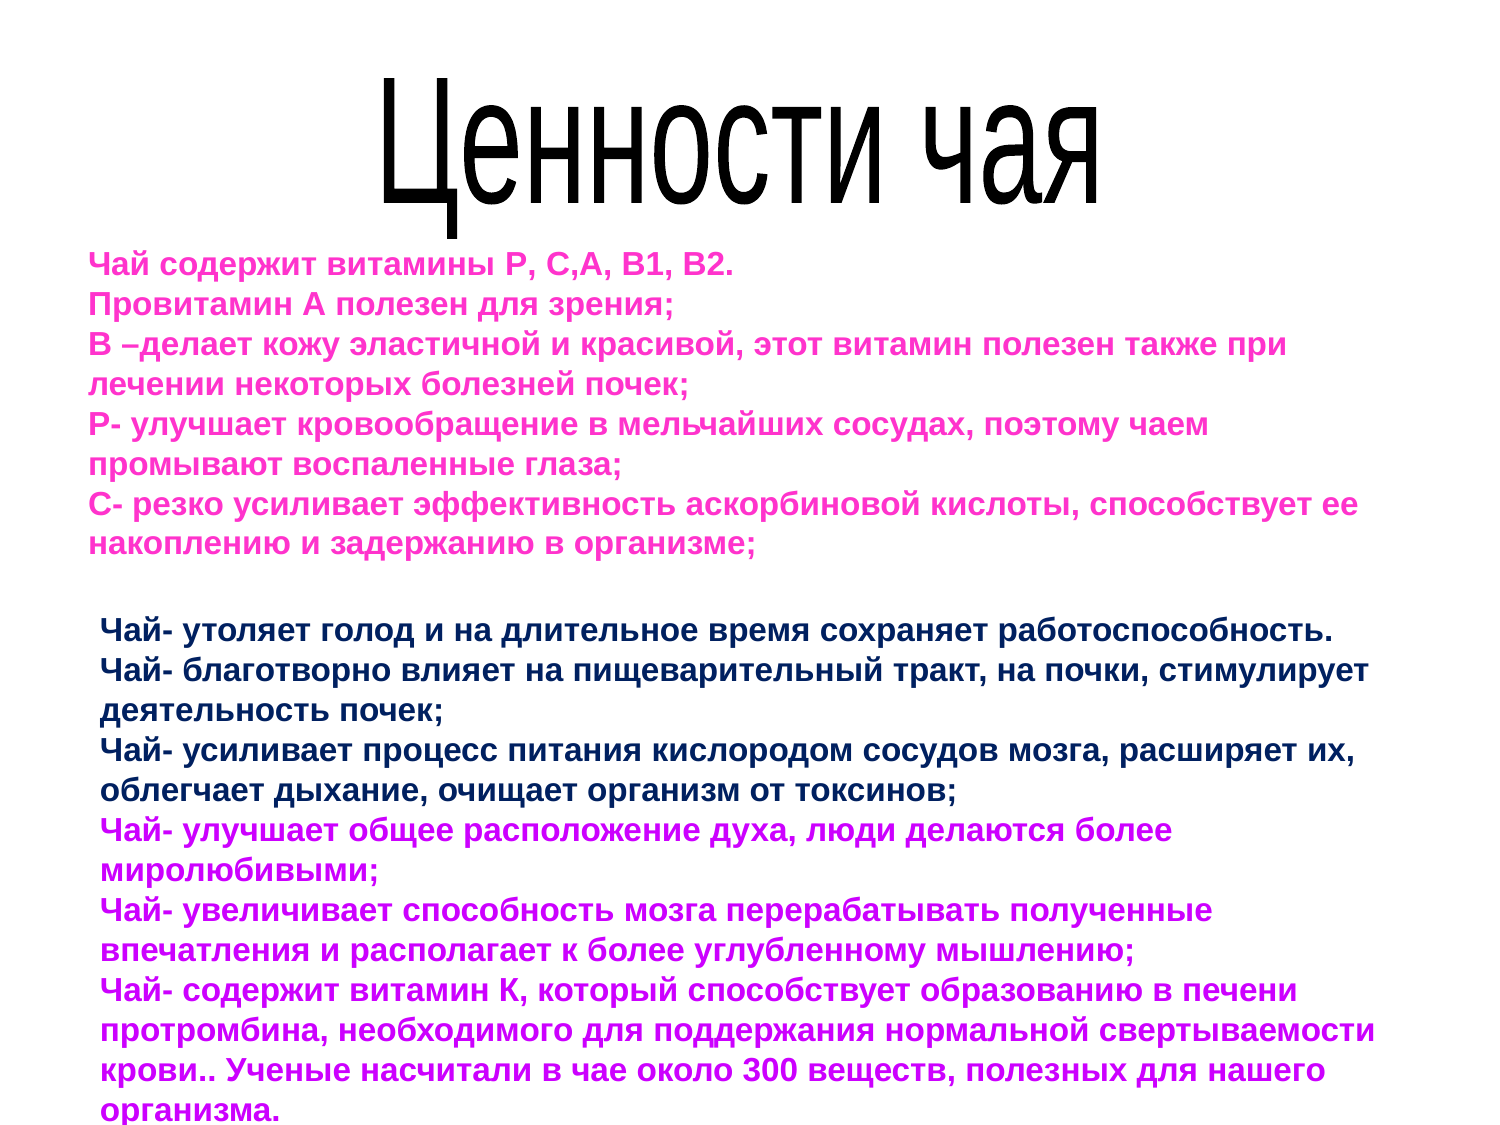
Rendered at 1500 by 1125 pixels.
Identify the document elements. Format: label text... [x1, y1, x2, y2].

text_box Чай- утоляет голод и на длительное время сохраняет работоспособность. Чай- благотворно влияет на пищеварительный тракт, на почки, стимулирует деятельность почек; Чай- усиливает процесс питания кислородом сосудов мозга, расширяет их, облегчает дыхание, очищает организм от токсинов; Чай- улучшает общее расположение духа, люди делаются более миролюбивыми; Чай- увеличивает способность мозга перерабатывать полученные впечатления и располагает к более углубленному мышлению; Чай- содержит витамин К, который способствует образованию в печени протромбина, необходимого для поддержания нормальной свертываемости крови.. Ученые насчитали в чае около 300 веществ, полезных для нашего организма. [85, 601, 1412, 1125]
text_box Чай содержит витамины P, C,A, B1, B2. Провитамин А полезен для зрения; В –делает кожу эластичной и красивой, этот витамин полезен также при лечении некоторых болезней почек; Р- улучшает кровообращение в мельчайших сосудах, поэтому чаем промывают воспаленные глаза; С- резко усиливает эффективность аскорбиновой кислоты, способствует ее накоплению и задержанию в организме; [73, 234, 1376, 569]
